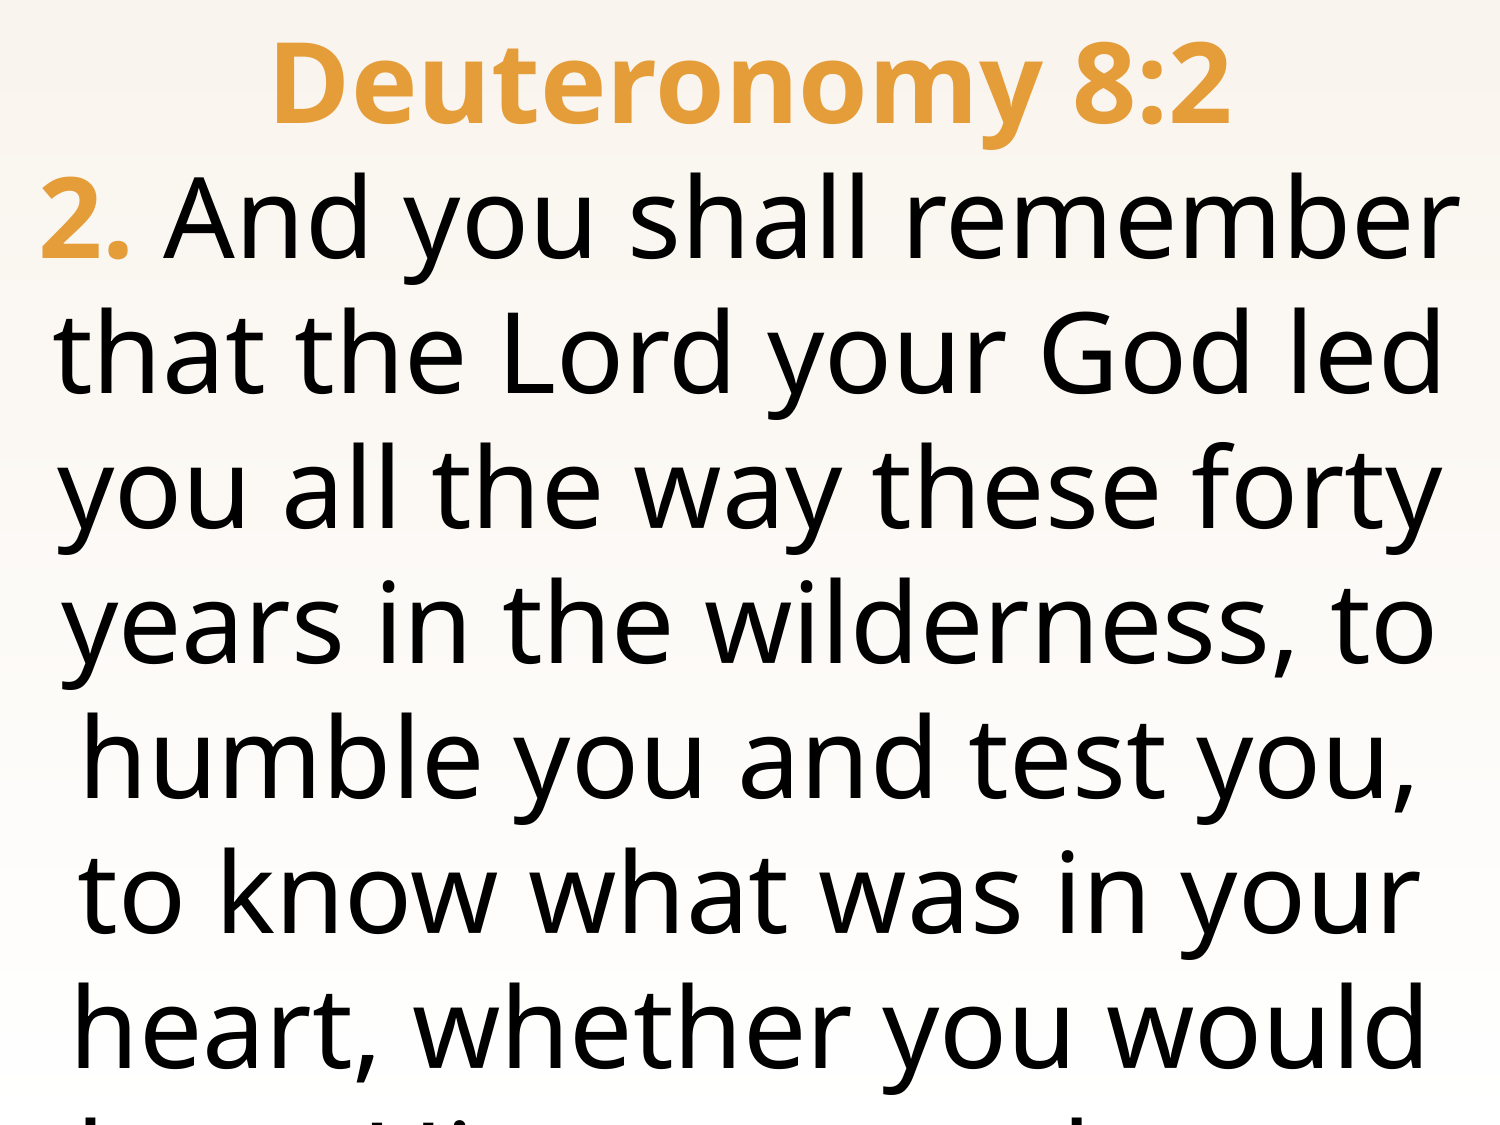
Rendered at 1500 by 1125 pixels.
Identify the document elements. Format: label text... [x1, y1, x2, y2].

text_box Deuteronomy 8:2 2. And you shall remember that the Lord your God led you all the way these forty years in the wilderness, to humble you and test you, to know what was in your heart, whether you would keep His commandments or not. [20, 4, 1481, 1125]
